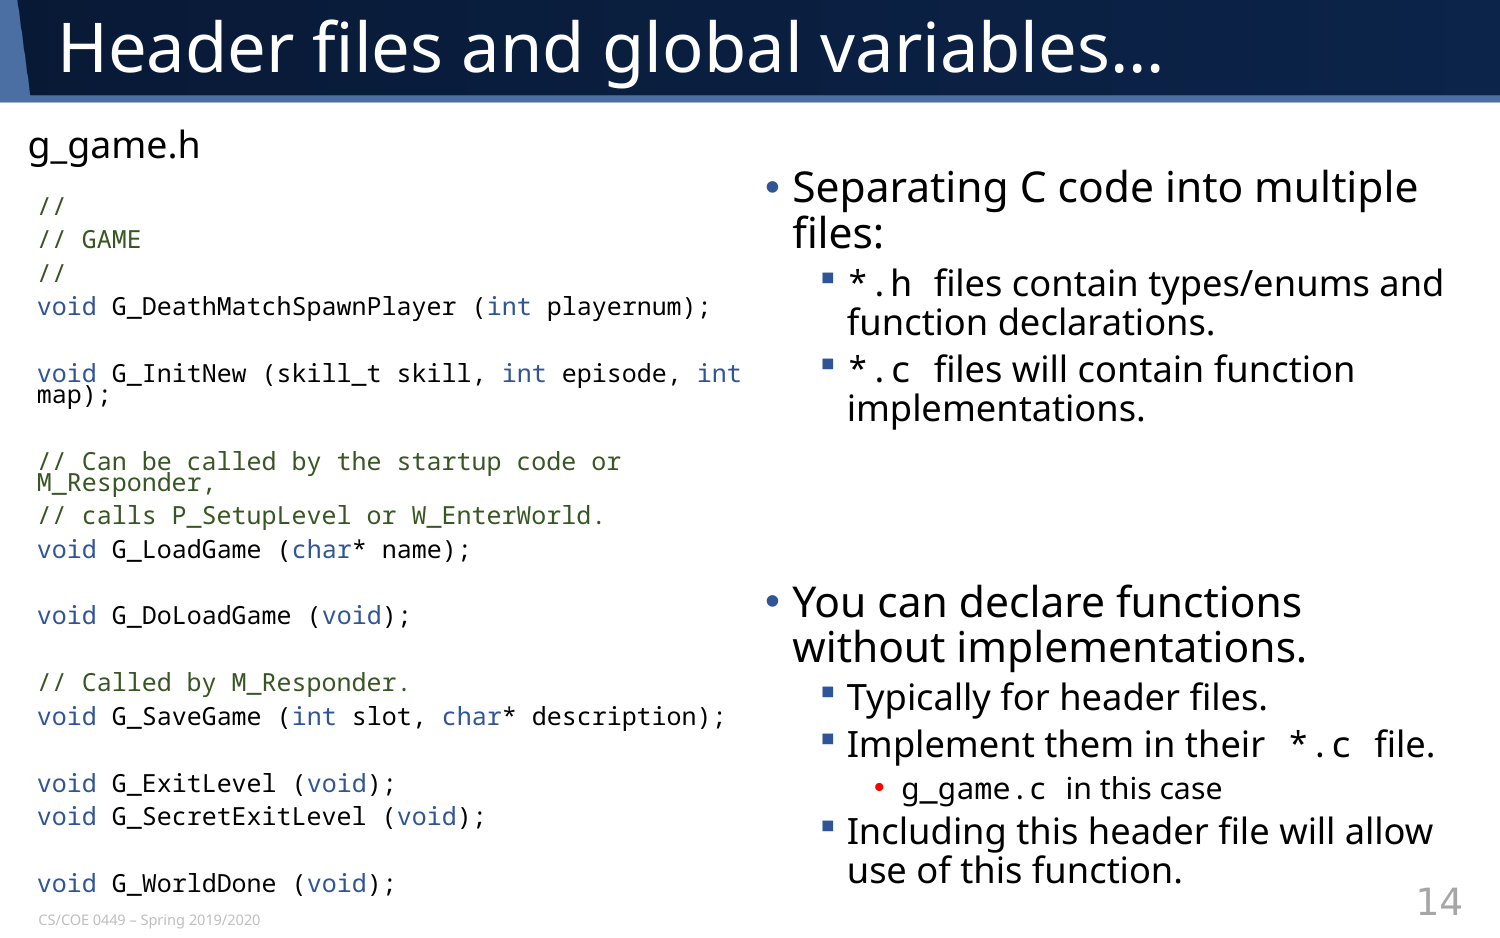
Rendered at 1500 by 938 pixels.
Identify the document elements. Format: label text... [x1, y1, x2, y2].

title Header files and global variables… [42, 3, 1500, 97]
footer CS/COE 0449 – Spring 2019/2020 [0, 906, 299, 936]
picture [0, 0, 1500, 938]
text_box // // GAME // void G_DeathMatchSpawnPlayer (int playernum); void G_InitNew (skill_t skill, int episode, int map); // Can be called by the startup code or M_Responder, // calls P_SetupLevel or W_EnterWorld. void G_LoadGame (char* name); void G_DoLoadGame (void); // Called by M_Responder. void G_SaveGame (int slot, char* description); void G_ExitLevel (void); void G_SecretExitLevel (void); void G_WorldDone (void); [21, 191, 830, 926]
list Separating C code into multiple files: *.h files contain types/enums and function declarations. *.c files will contain function implementations. You can declare functions without implementations. Typically for header files. Implement them in their *.c file. g_game.c in this case Including this header file will allow use of this function. [750, 158, 1478, 907]
slide_number 14 [1376, 907, 1478, 926]
text_box g_game.h [12, 113, 216, 174]
